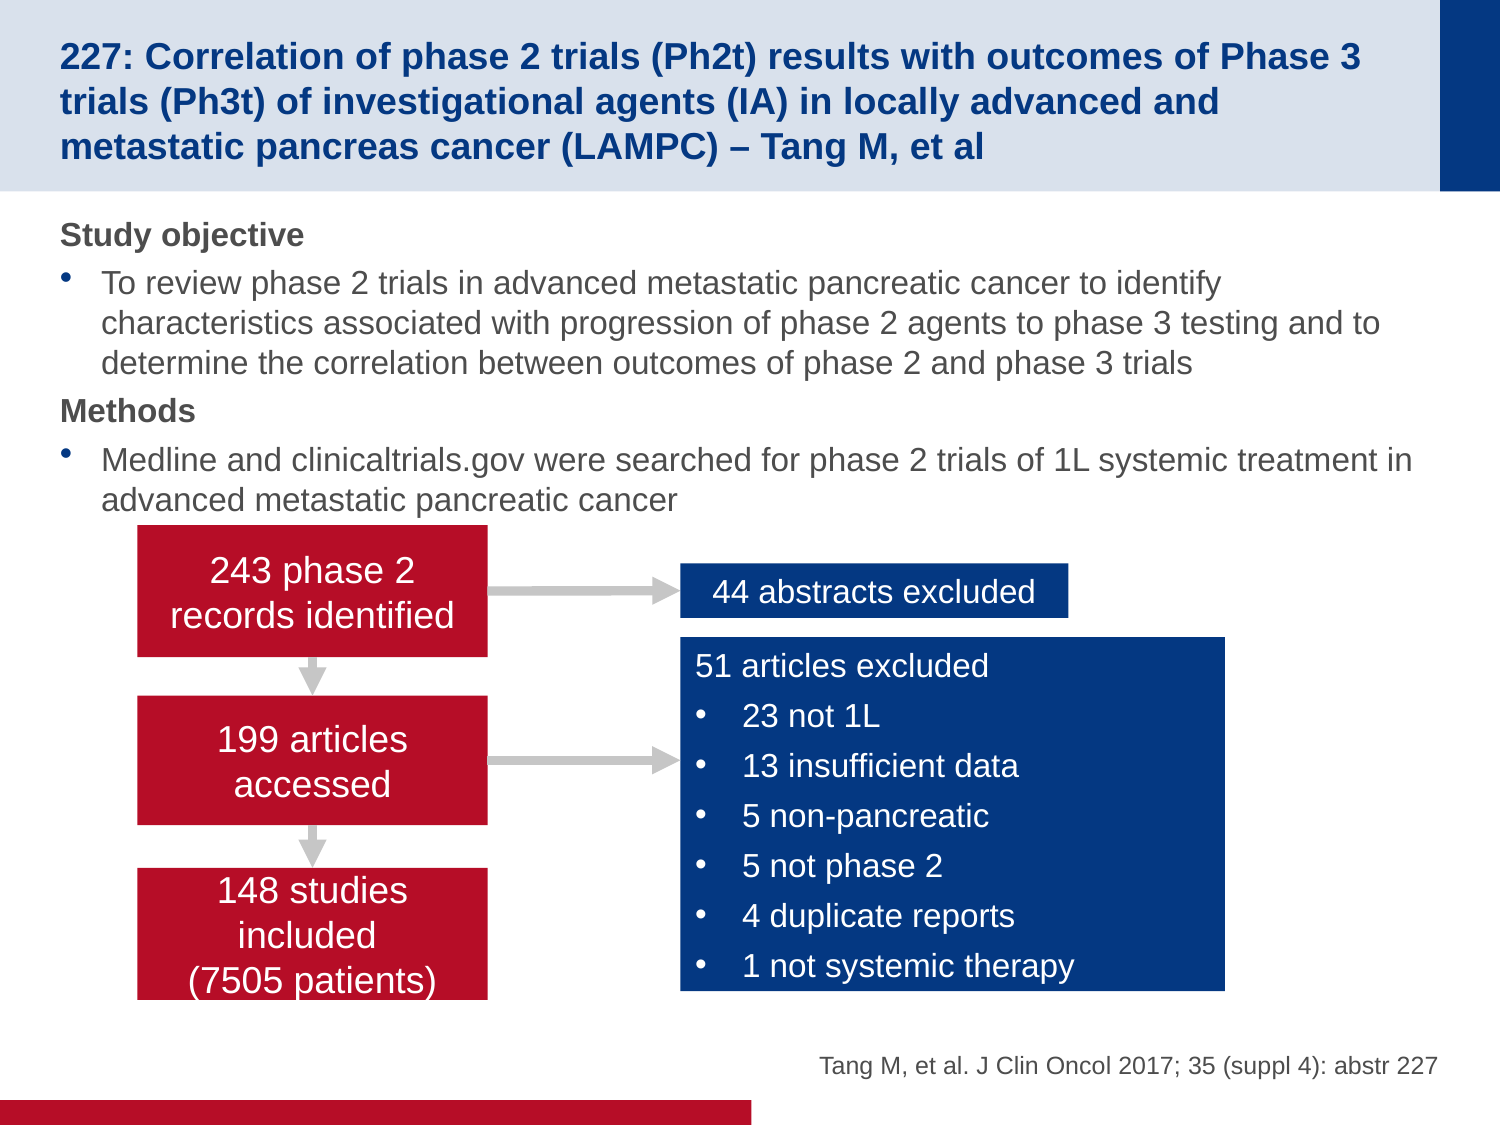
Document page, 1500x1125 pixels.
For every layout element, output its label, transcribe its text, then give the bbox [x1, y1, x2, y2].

text_box 199 articles accessed [137, 695, 488, 826]
list Study objective To review phase 2 trials in advanced metastatic pancreatic cancer to identify characteristics associated with progression of phase 2 agents to phase 3 testing and to determine the correlation between outcomes of phase 2 and phase 3 trials Methods Medline and clinicaltrials.gov were searched for phase 2 trials of 1L systemic treatment in advanced metastatic pancreatic cancer [59, 205, 1441, 985]
text_box 51 articles excluded 23 not 1L 13 insufficient data 5 non-pancreatic 5 not phase 2 4 duplicate reports 1 not systemic therapy [680, 637, 1225, 992]
text_box 148 studies included (7505 patients) [137, 867, 488, 1000]
list Tang M, et al. J Clin Oncol 2017; 35 (suppl 4): abstr 227 [762, 999, 1441, 1080]
text_box 44 abstracts excluded [680, 563, 1069, 618]
text_box 243 phase 2 records identified [137, 525, 488, 658]
title 227: Correlation of phase 2 trials (Ph2t) results with outcomes of Phase 3 trials (Ph3t) of investigational agents (IA) in locally advanced and metastatic pancreas cancer (LAMPC) – Tang M, et al [59, 29, 1412, 162]
